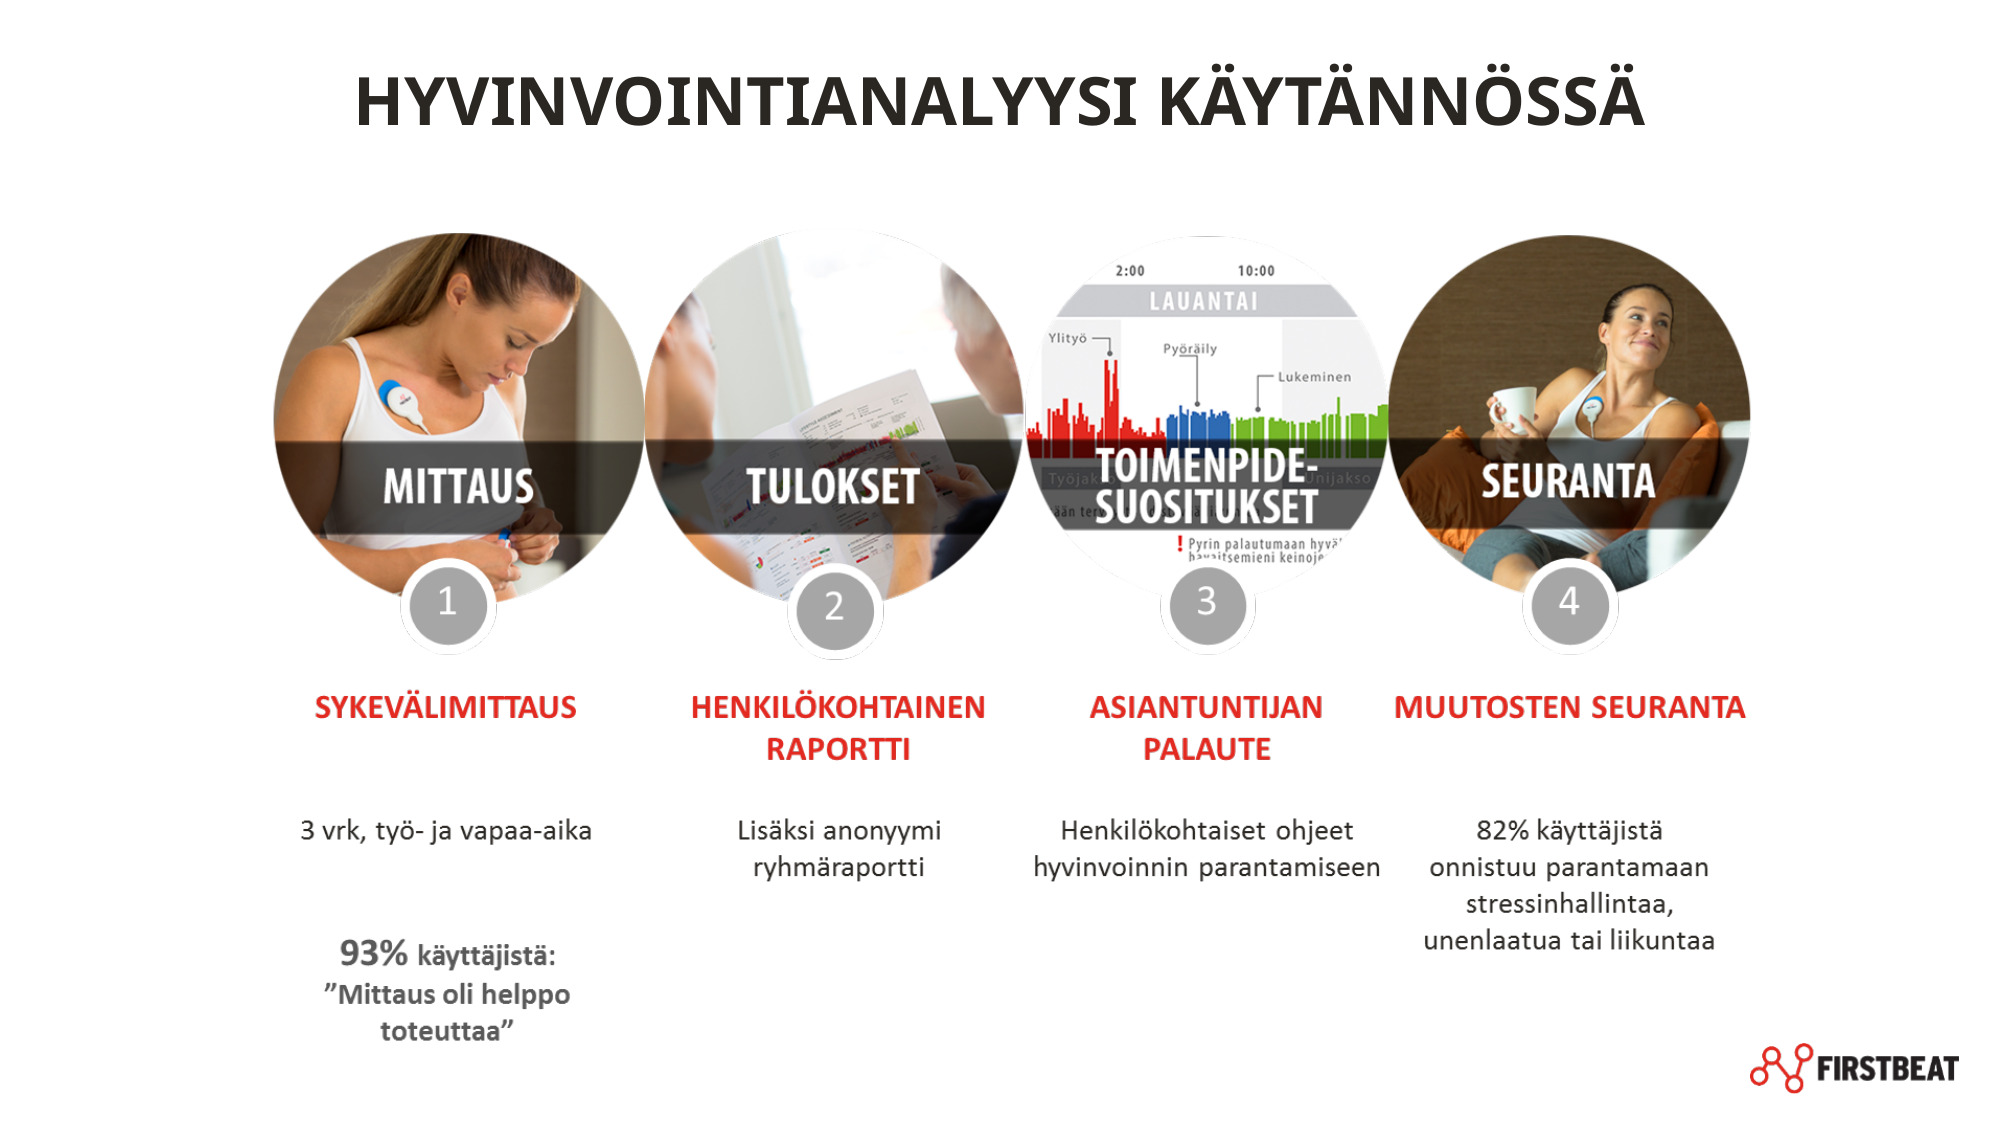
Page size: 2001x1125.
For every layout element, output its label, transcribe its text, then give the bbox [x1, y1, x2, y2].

title HYVINVOINTIANALYYSI KÄYTÄNNÖSSÄ [137, 59, 1863, 147]
picture [233, 228, 1959, 1094]
